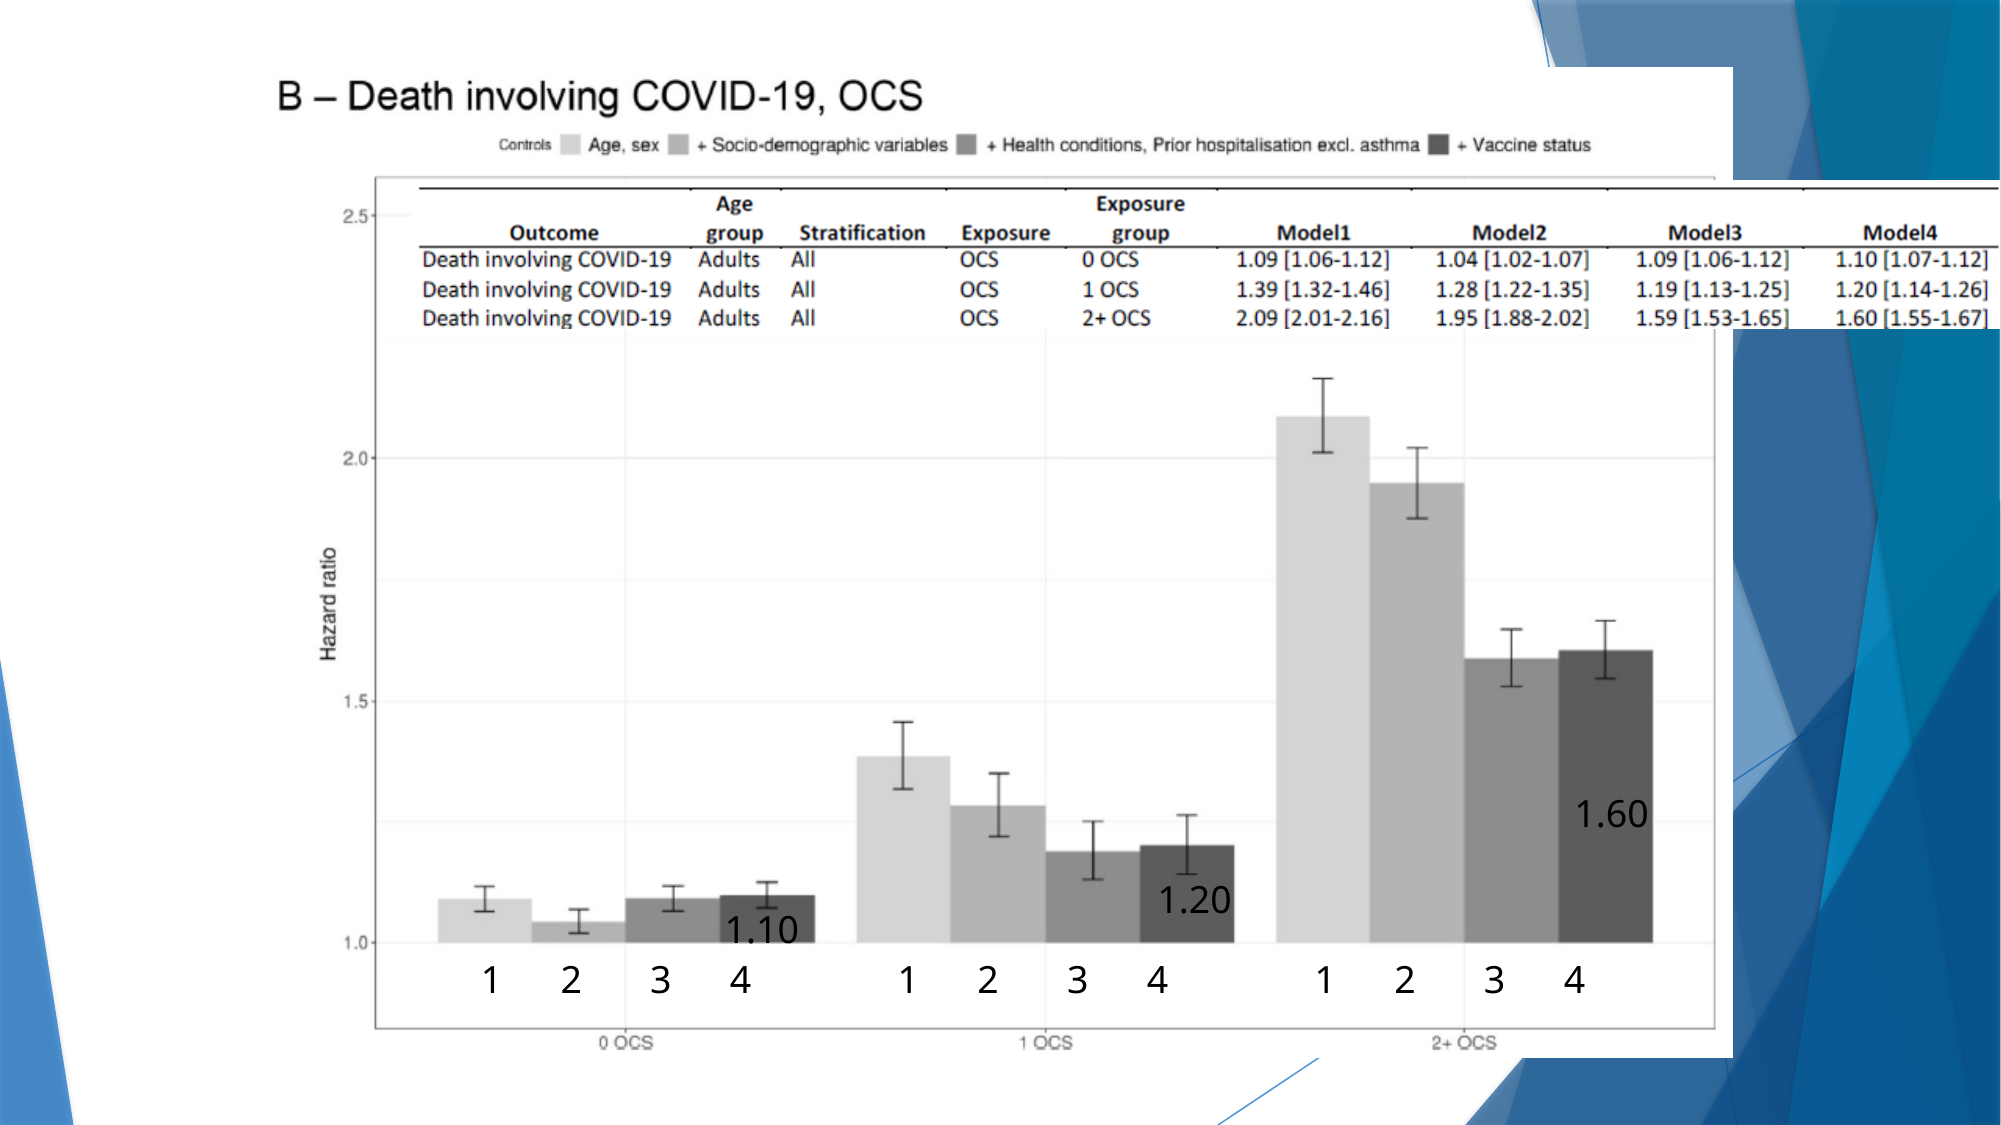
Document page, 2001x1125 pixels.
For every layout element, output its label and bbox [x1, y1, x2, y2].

text_box [410, 179, 2000, 329]
picture [266, 66, 1734, 1059]
